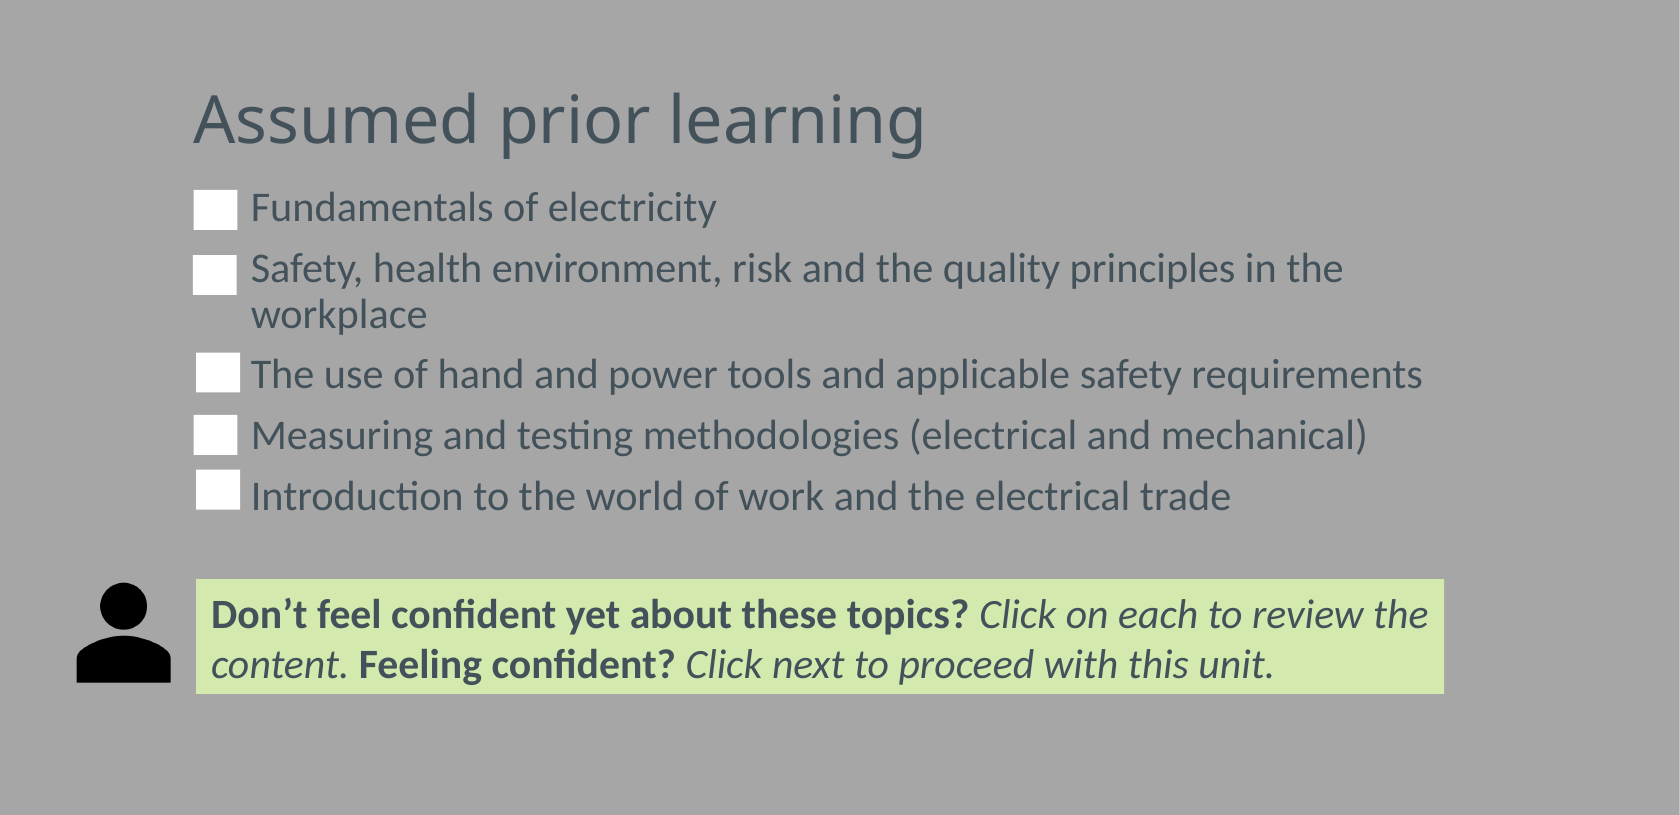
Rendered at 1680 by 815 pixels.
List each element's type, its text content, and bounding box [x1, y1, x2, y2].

text_box [192, 414, 238, 456]
picture [53, 561, 194, 703]
text_box [192, 189, 238, 231]
text_box [195, 469, 241, 511]
text_box [195, 351, 241, 393]
text_box [192, 254, 238, 296]
text_box Don’t feel confident yet about these topics? Click on each to review the content. Feeling confident? Click next to proceed with this unit. [196, 579, 1445, 694]
title Assumed prior learning [178, 43, 1428, 201]
list Fundamentals of electricity Safety, health environment, risk and the quality principles in the workplace The use of hand and power tools and applicable safety requirements Measuring and testing methodologies (electrical and mechanical) Introduction to the world of work and the electrical trade [188, 177, 1502, 311]
